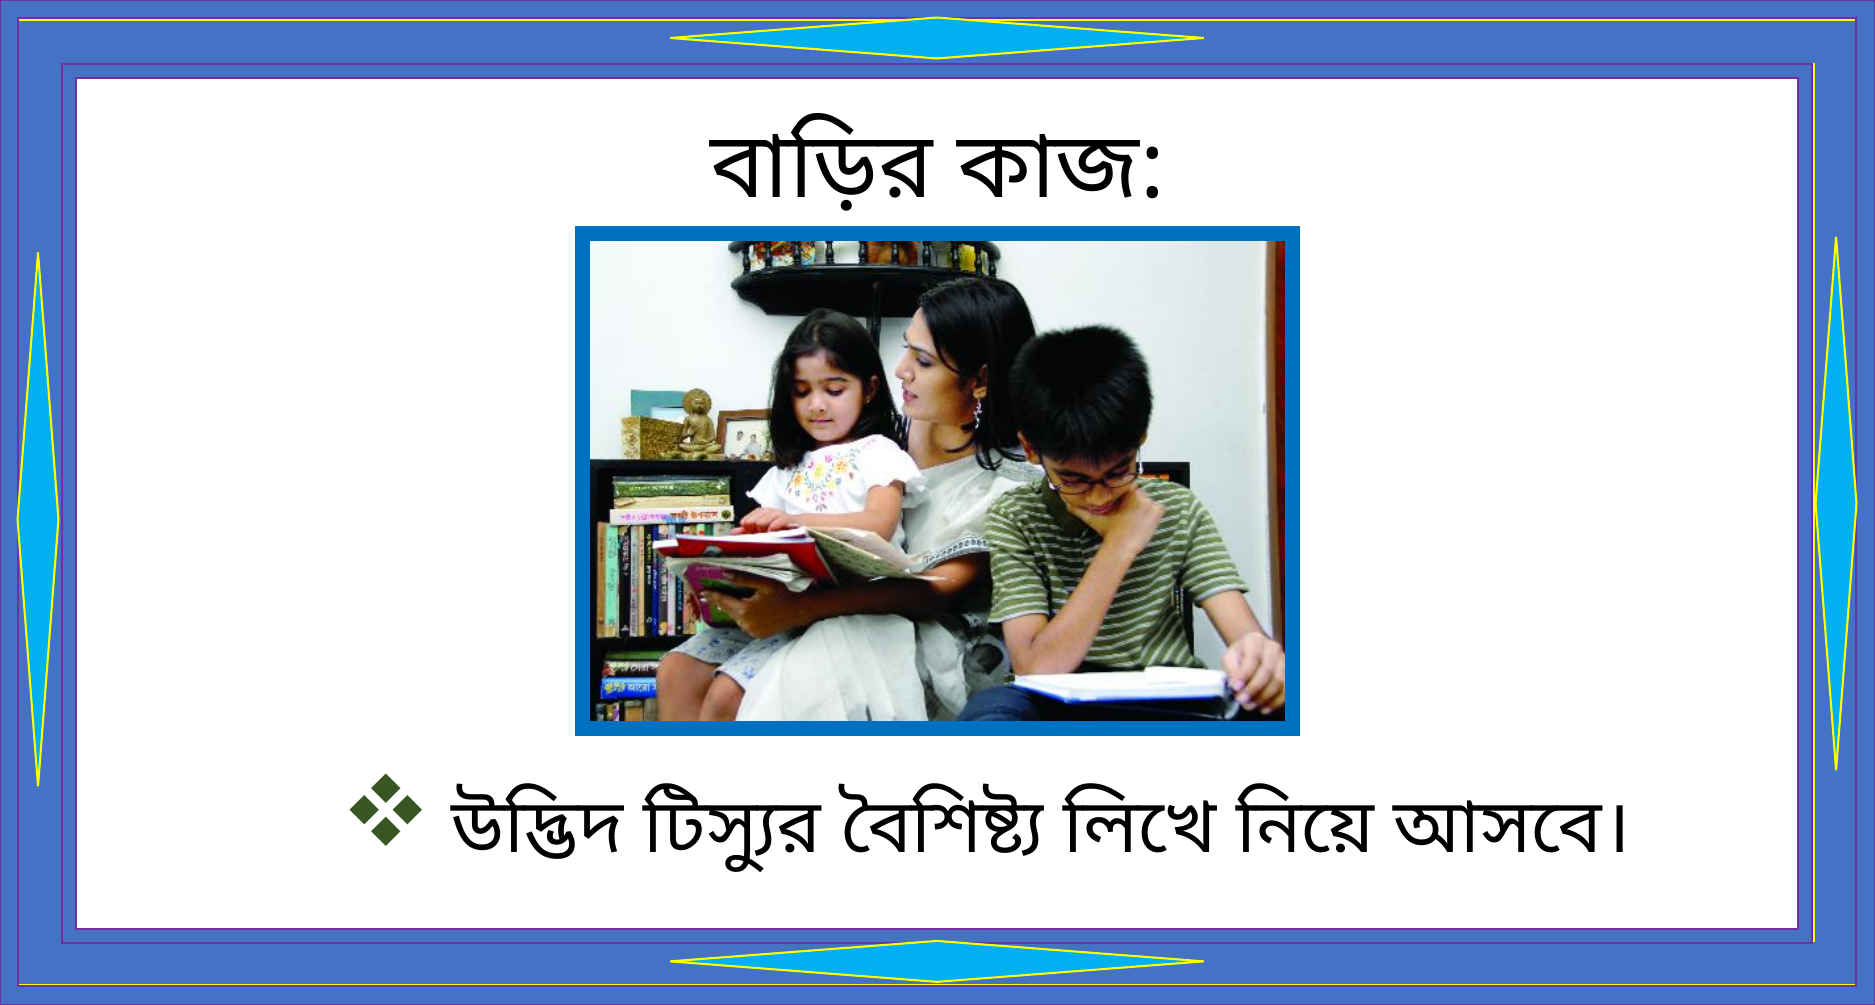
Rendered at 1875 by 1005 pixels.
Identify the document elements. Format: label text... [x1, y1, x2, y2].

text_box উদ্ভিদ টিস্যুর বৈশিষ্ট্য লিখে নিয়ে আসবে। [326, 769, 1646, 875]
picture [589, 240, 1286, 721]
text_box বাড়ির কাজ: [695, 97, 1180, 223]
